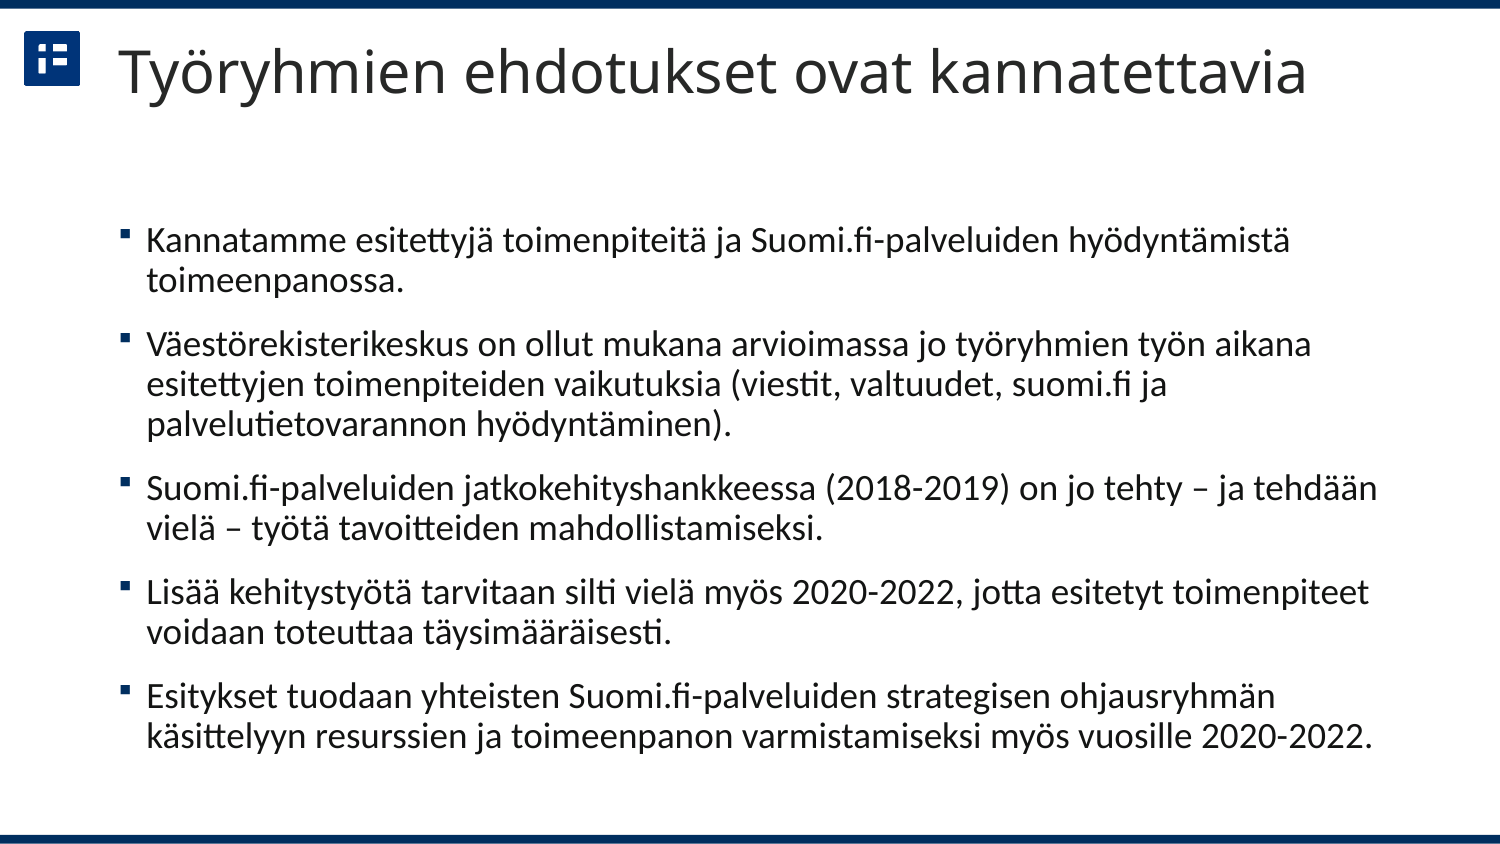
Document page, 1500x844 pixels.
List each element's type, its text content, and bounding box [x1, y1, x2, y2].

list Kannatamme esitettyjä toimenpiteitä ja Suomi.fi-palveluiden hyödyntämistä toimeenpanossa. Väestörekisterikeskus on ollut mukana arvioimassa jo työryhmien työn aikana esitettyjen toimenpiteiden vaikutuksia (viestit, valtuudet, suomi.fi ja palvelutietovarannon hyödyntäminen). Suomi.fi-palveluiden jatkokehityshankkeessa (2018-2019) on jo tehty – ja tehdään vielä – työtä tavoitteiden mahdollistamiseksi. Lisää kehitystyötä tarvitaan silti vielä myös 2020-2022, jotta esitetyt toimenpiteet voidaan toteuttaa täysimääräisesti. Esitykset tuodaan yhteisten Suomi.fi-palveluiden strategisen ohjausryhmän käsittelyyn resurssien ja toimeenpanon varmistamiseksi myös vuosille 2020-2022. [103, 212, 1397, 798]
title Työryhmien ehdotukset ovat kannatettavia [103, 26, 1397, 182]
picture [24, 31, 80, 86]
